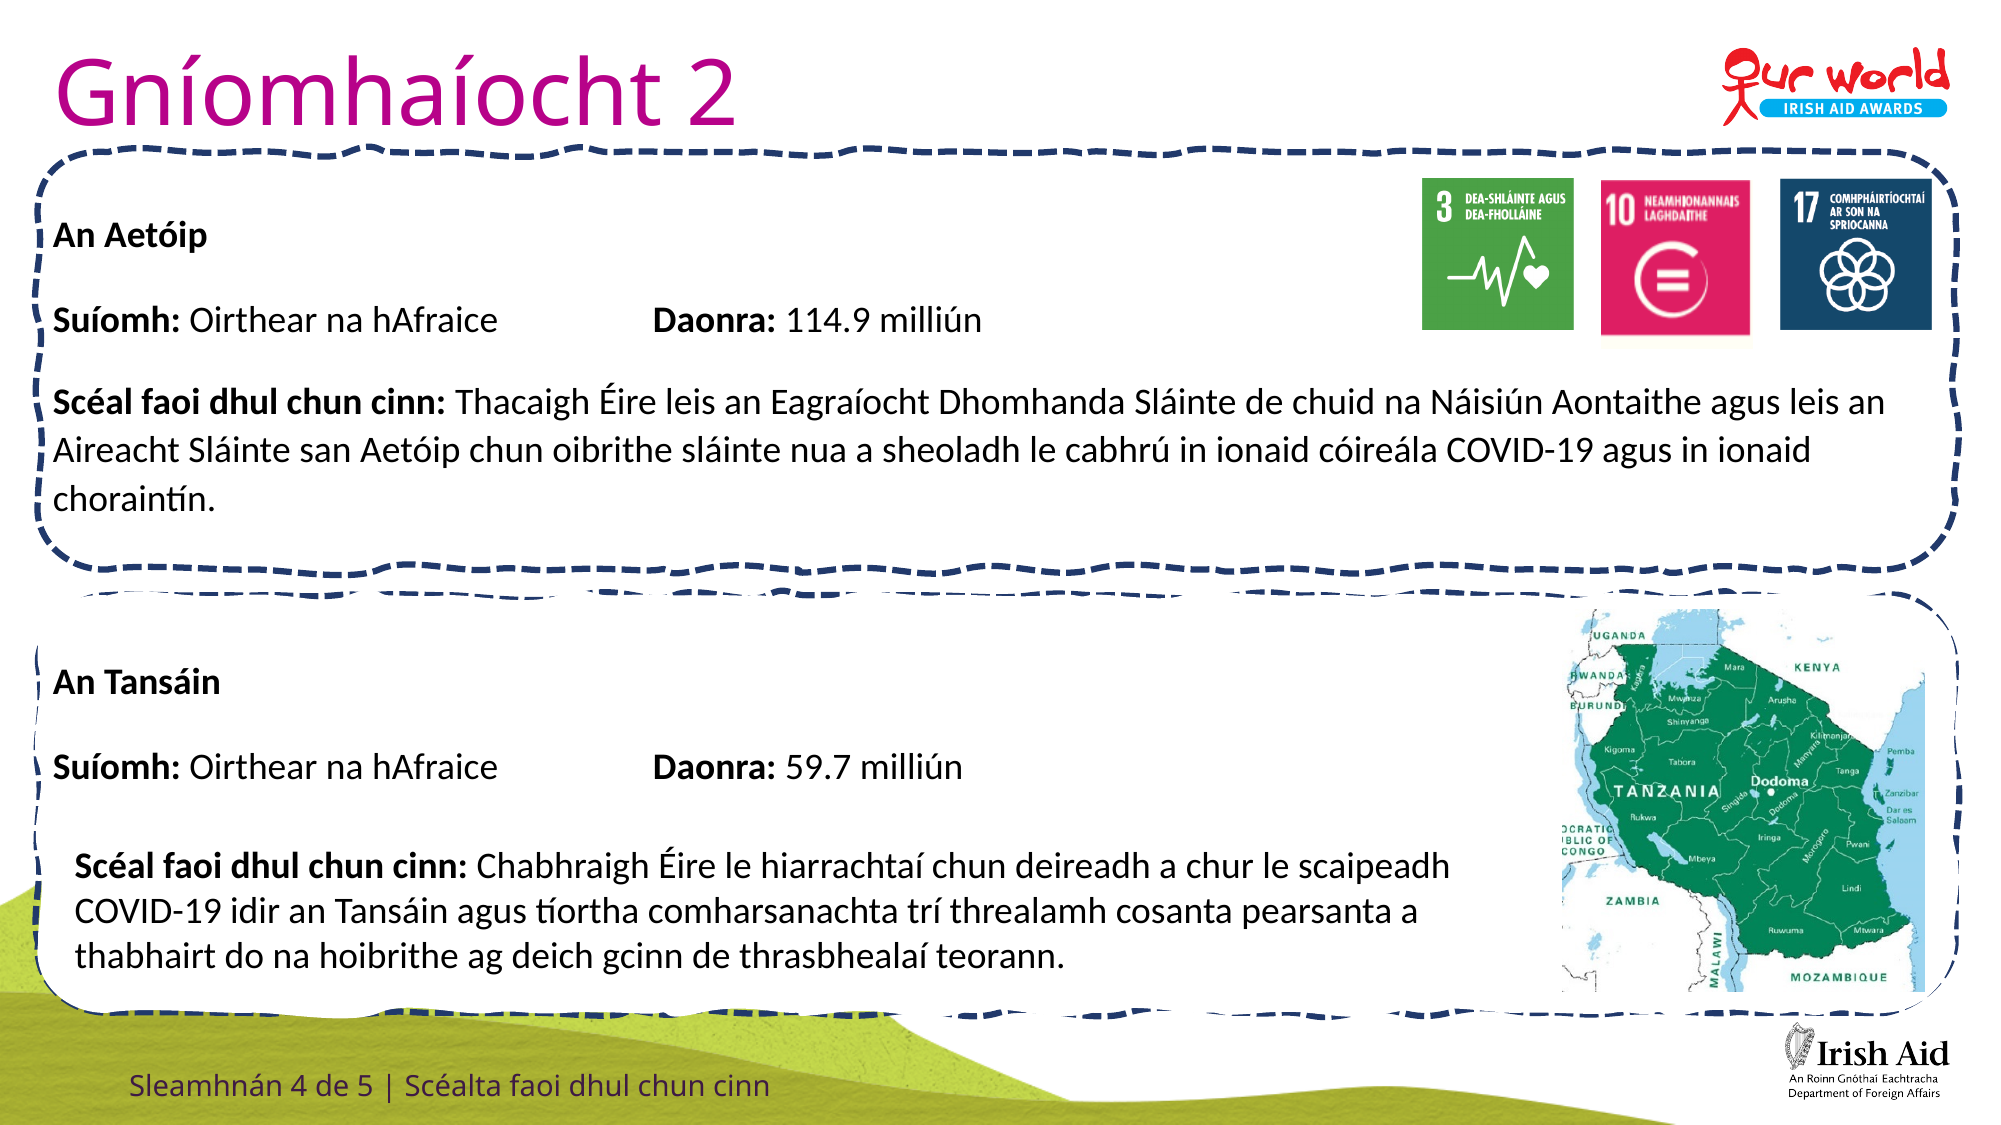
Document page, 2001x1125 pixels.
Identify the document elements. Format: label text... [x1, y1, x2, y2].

text_box An Tansáin Suíomh: Oirthear na hAfraice Daonra: 59.7 milliún [34, 589, 1961, 1017]
picture [0, 0, 2001, 1125]
text_box An Aetóip Suíomh: Oirthear na hAfraice Daonra: 114.9 milliún Scéal faoi dhul chun cinn: Thacaigh Éire leis an Eagraíocht Dhomhanda Sláinte de chuid na Náisiún Aontaithe agus leis an Aireacht Sláinte san Aetóip chun oibrithe sláinte nua a sheoladh le cabhrú in ionaid cóireála COVID-19 agus in ionaid choraintín. [33, 145, 1960, 577]
text_box Scéal faoi dhul chun cinn: Chabhraigh Éire le hiarrachtaí chun deireadh a chur le scaipeadh COVID-19 idir an Tansáin agus tíortha comharsanachta trí threalamh cosanta pearsanta a thabhairt do na hoibrithe ag deich gcinn de thrasbhealaí teorann. [59, 833, 1532, 1029]
text_box Sleamhnán 4 de 5 | Scéalta faoi dhul chun cinn [114, 1060, 897, 1111]
text_box Gníomhaíocht 2 [38, 39, 1115, 145]
